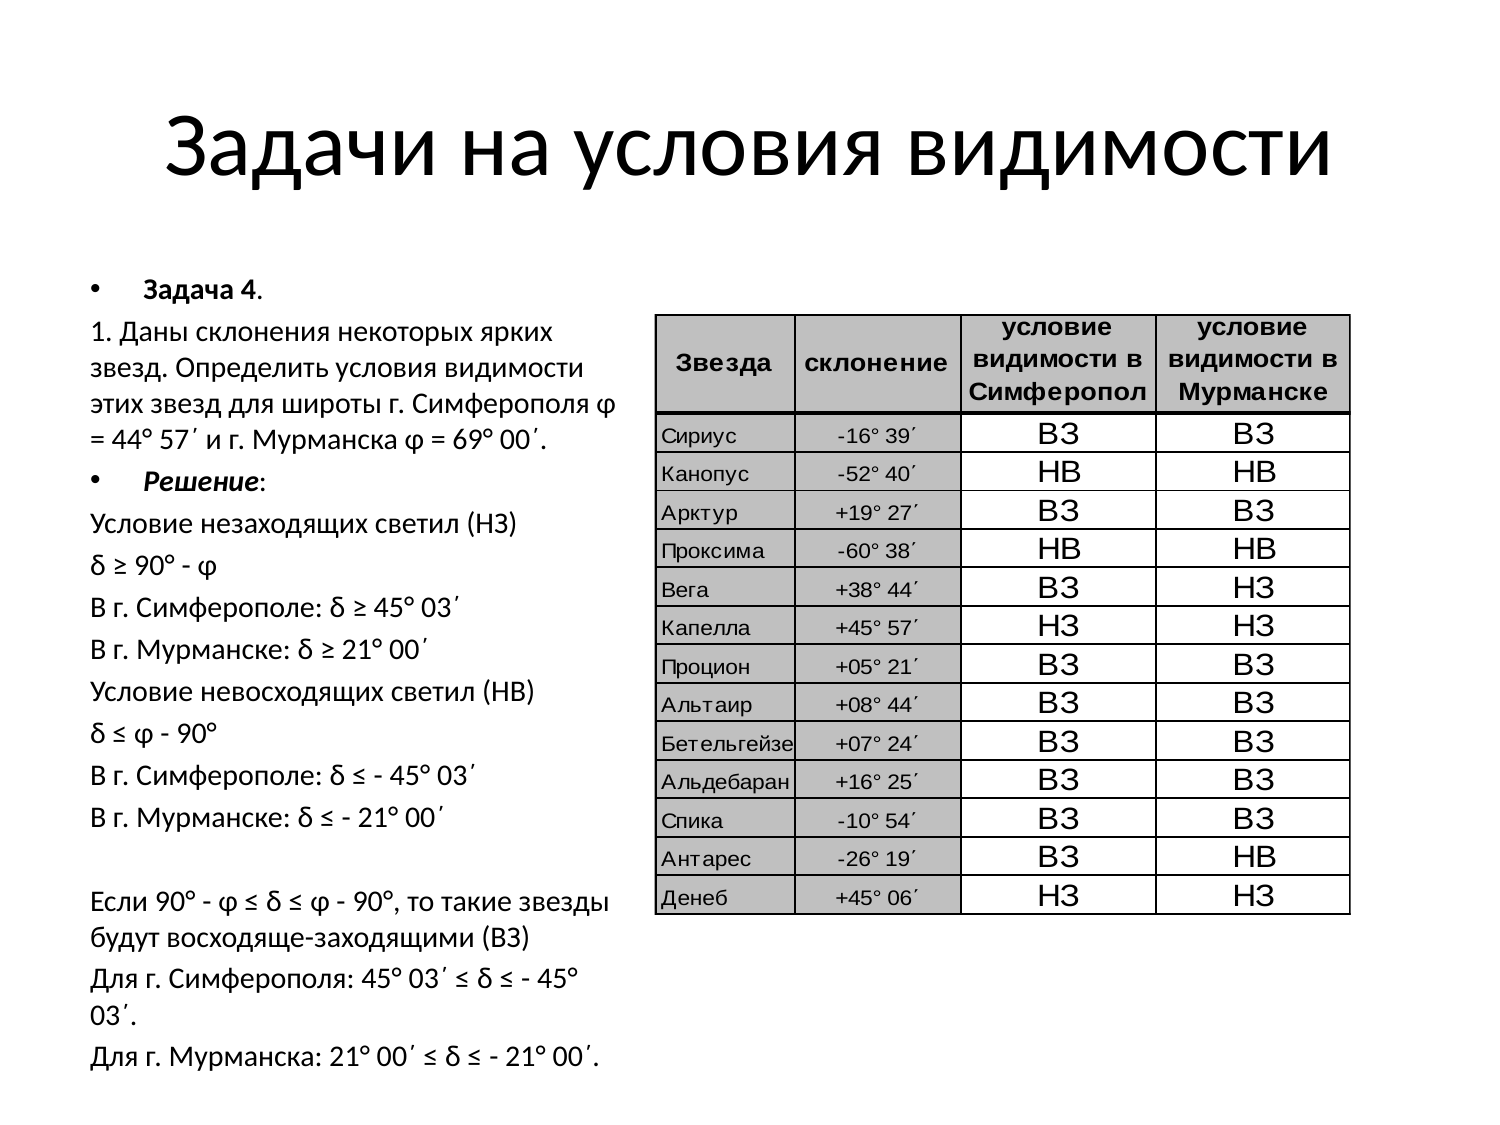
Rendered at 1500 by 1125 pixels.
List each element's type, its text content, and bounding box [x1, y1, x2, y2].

list Задача 4. 1. Даны склонения некоторых ярких звезд. Определить условия видимости этих звезд для широты г. Симферополя φ = 44° 57΄ и г. Мурманска φ = 69° 00΄. Решение: Условие незаходящих светил (НЗ) δ ≥ 90° - φ В г. Симферополе: δ ≥ 45° 03΄ В г. Мурманске: δ ≥ 21° 00΄ Условие невосходящих светил (НВ) δ ≤ φ - 90° В г. Симферополе: δ ≤ - 45° 03΄ В г. Мурманске: δ ≤ - 21° 00΄ Если 90° - φ ≤ δ ≤ φ - 90°, то такие звезды будут восходяще-заходящими (ВЗ) Для г. Симферополя: 45° 03΄ ≤ δ ≤ - 45° 03΄. Для г. Мурманска: 21° 00΄ ≤ δ ≤ - 21° 00΄. [75, 262, 644, 1083]
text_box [654, 314, 1353, 918]
title Задачи на условия видимости [75, 45, 1425, 233]
